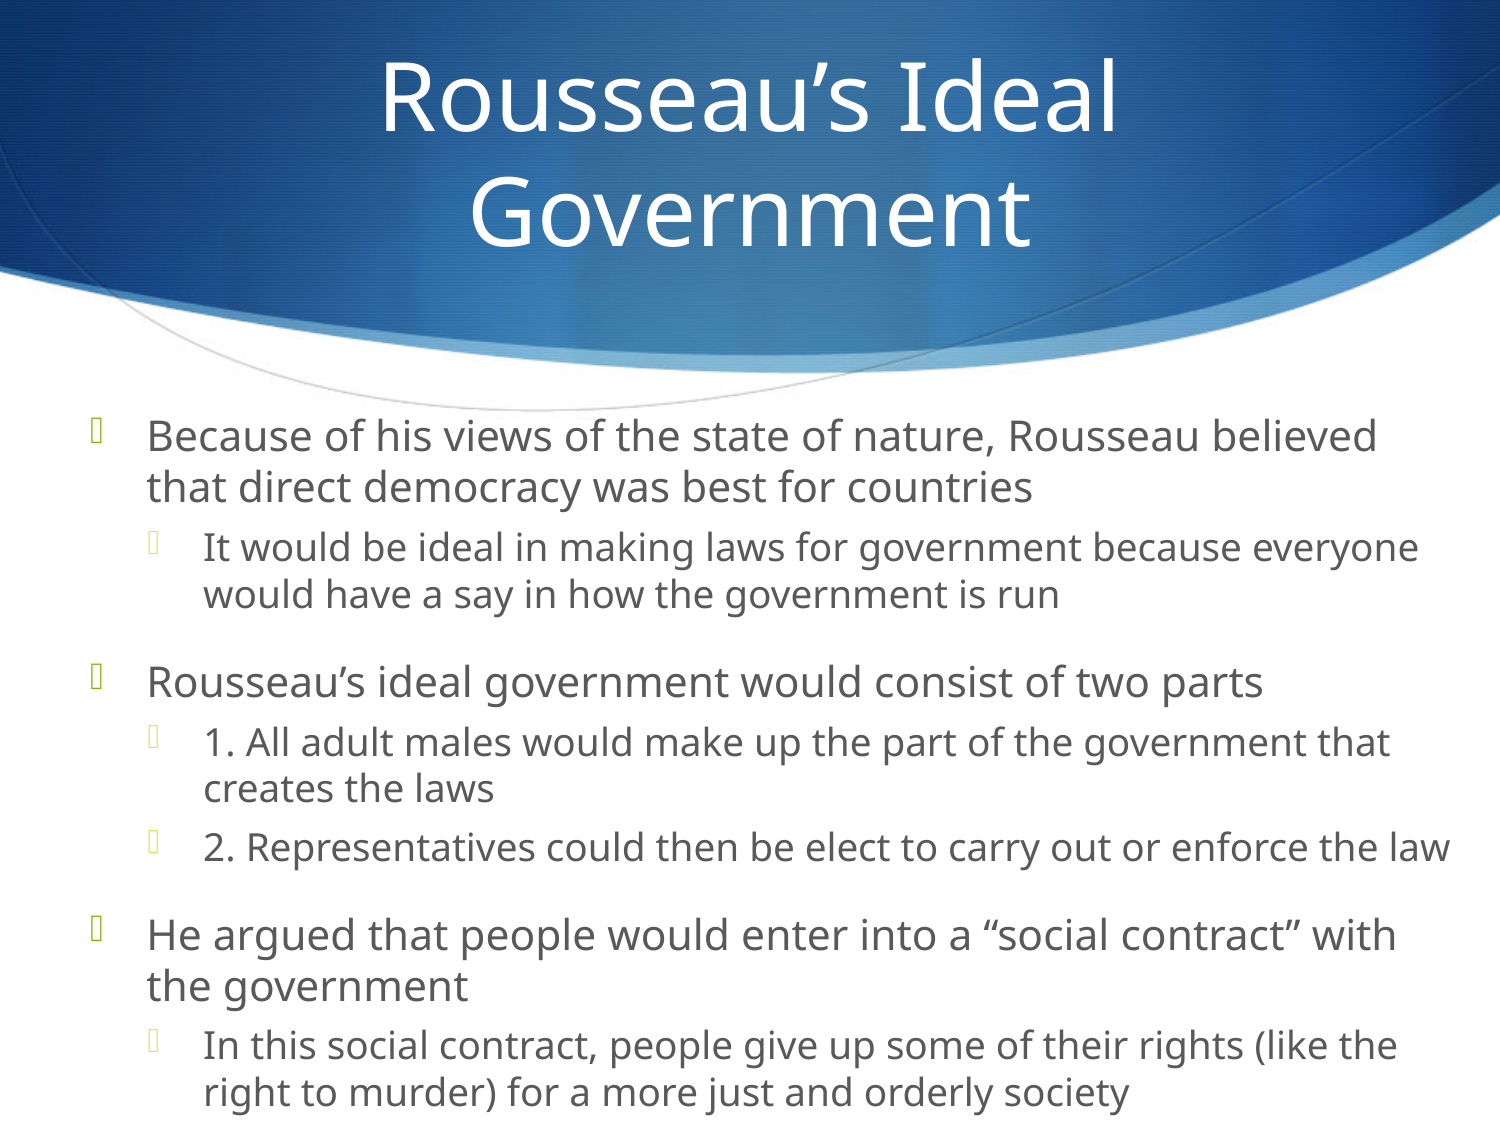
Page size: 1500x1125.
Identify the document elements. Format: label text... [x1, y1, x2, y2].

list Because of his views of the state of nature, Rousseau believed that direct democracy was best for countries It would be ideal in making laws for government because everyone would have a say in how the government is run Rousseau’s ideal government would consist of two parts 1. All adult males would make up the part of the government that creates the laws 2. Representatives could then be elect to carry out or enforce the law He argued that people would enter into a “social contract” with the government In this social contract, people give up some of their rights (like the right to murder) for a more just and orderly society [75, 401, 1474, 1125]
title Rousseau’s Ideal Government [75, 56, 1425, 245]
picture [0, 0, 1500, 1125]
